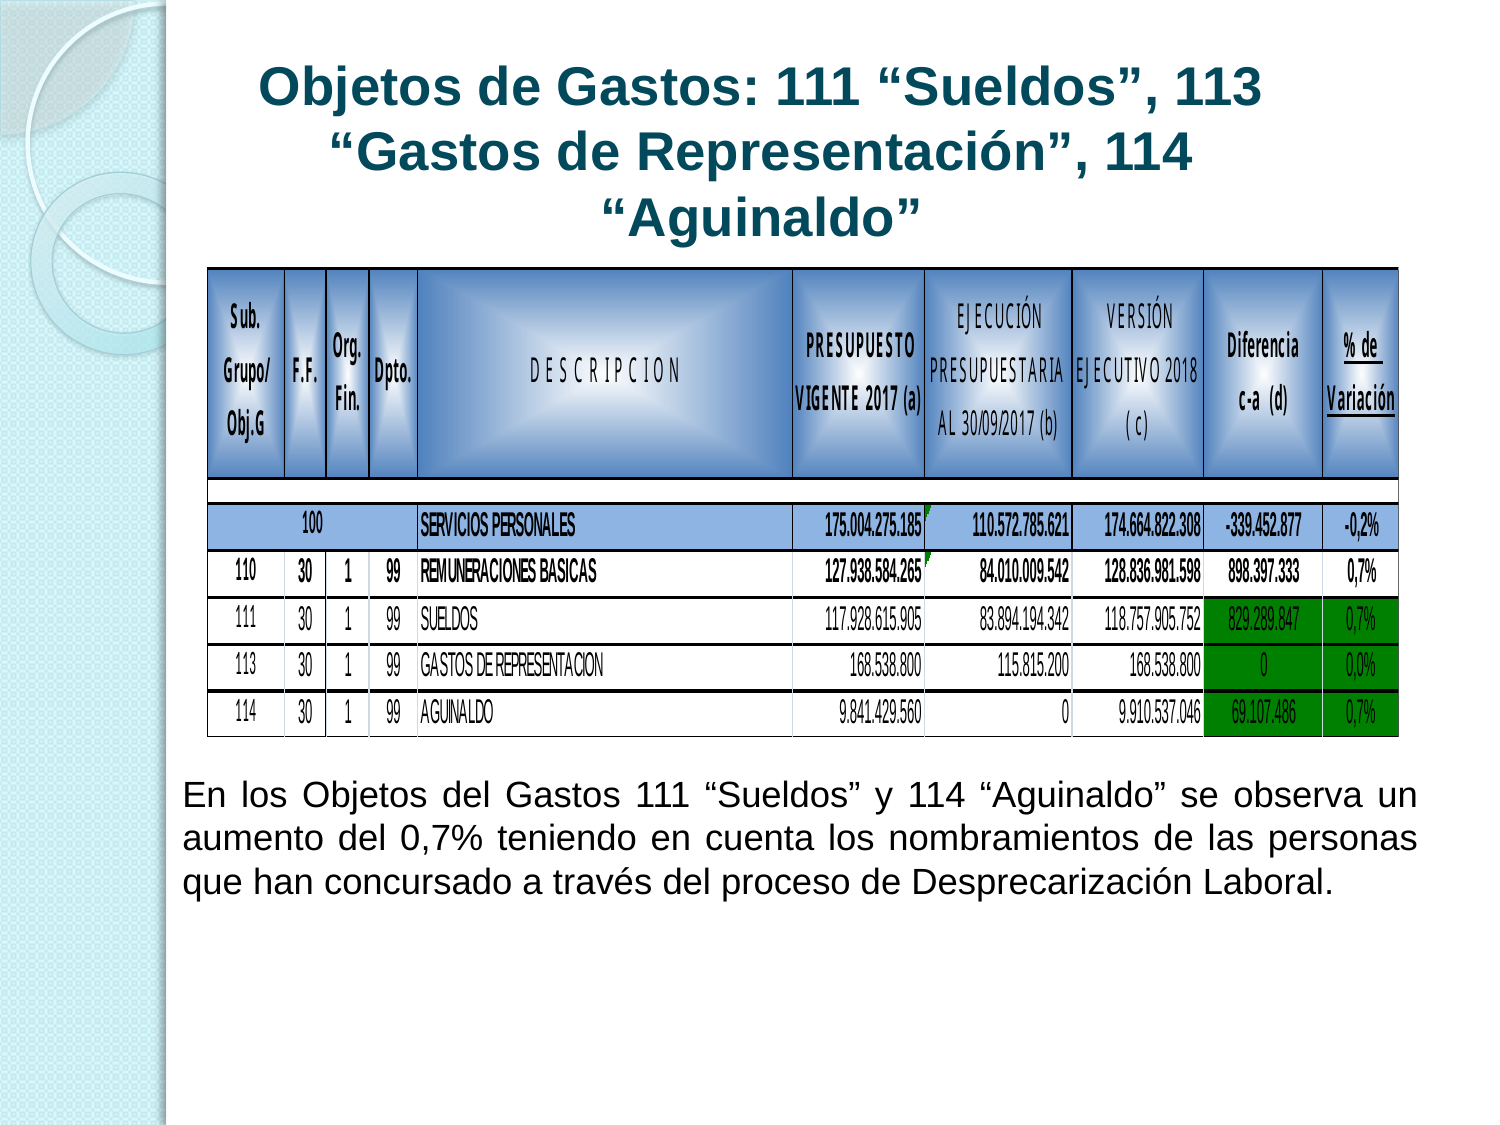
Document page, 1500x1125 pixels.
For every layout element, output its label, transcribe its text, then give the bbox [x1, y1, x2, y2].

list En los Objetos del Gastos 111 “Sueldos” y 114 “Aguinaldo” se observa un aumento del 0,7% teniendo en cuenta los nombramientos de las personas que han concursado a través del proceso de Desprecarización Laboral. [112, 763, 1436, 1043]
title Objetos de Gastos: 111 “Sueldos”, 113 “Gastos de Representación”, 114 “Aguinaldo” [159, 42, 1365, 256]
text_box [206, 266, 1400, 740]
